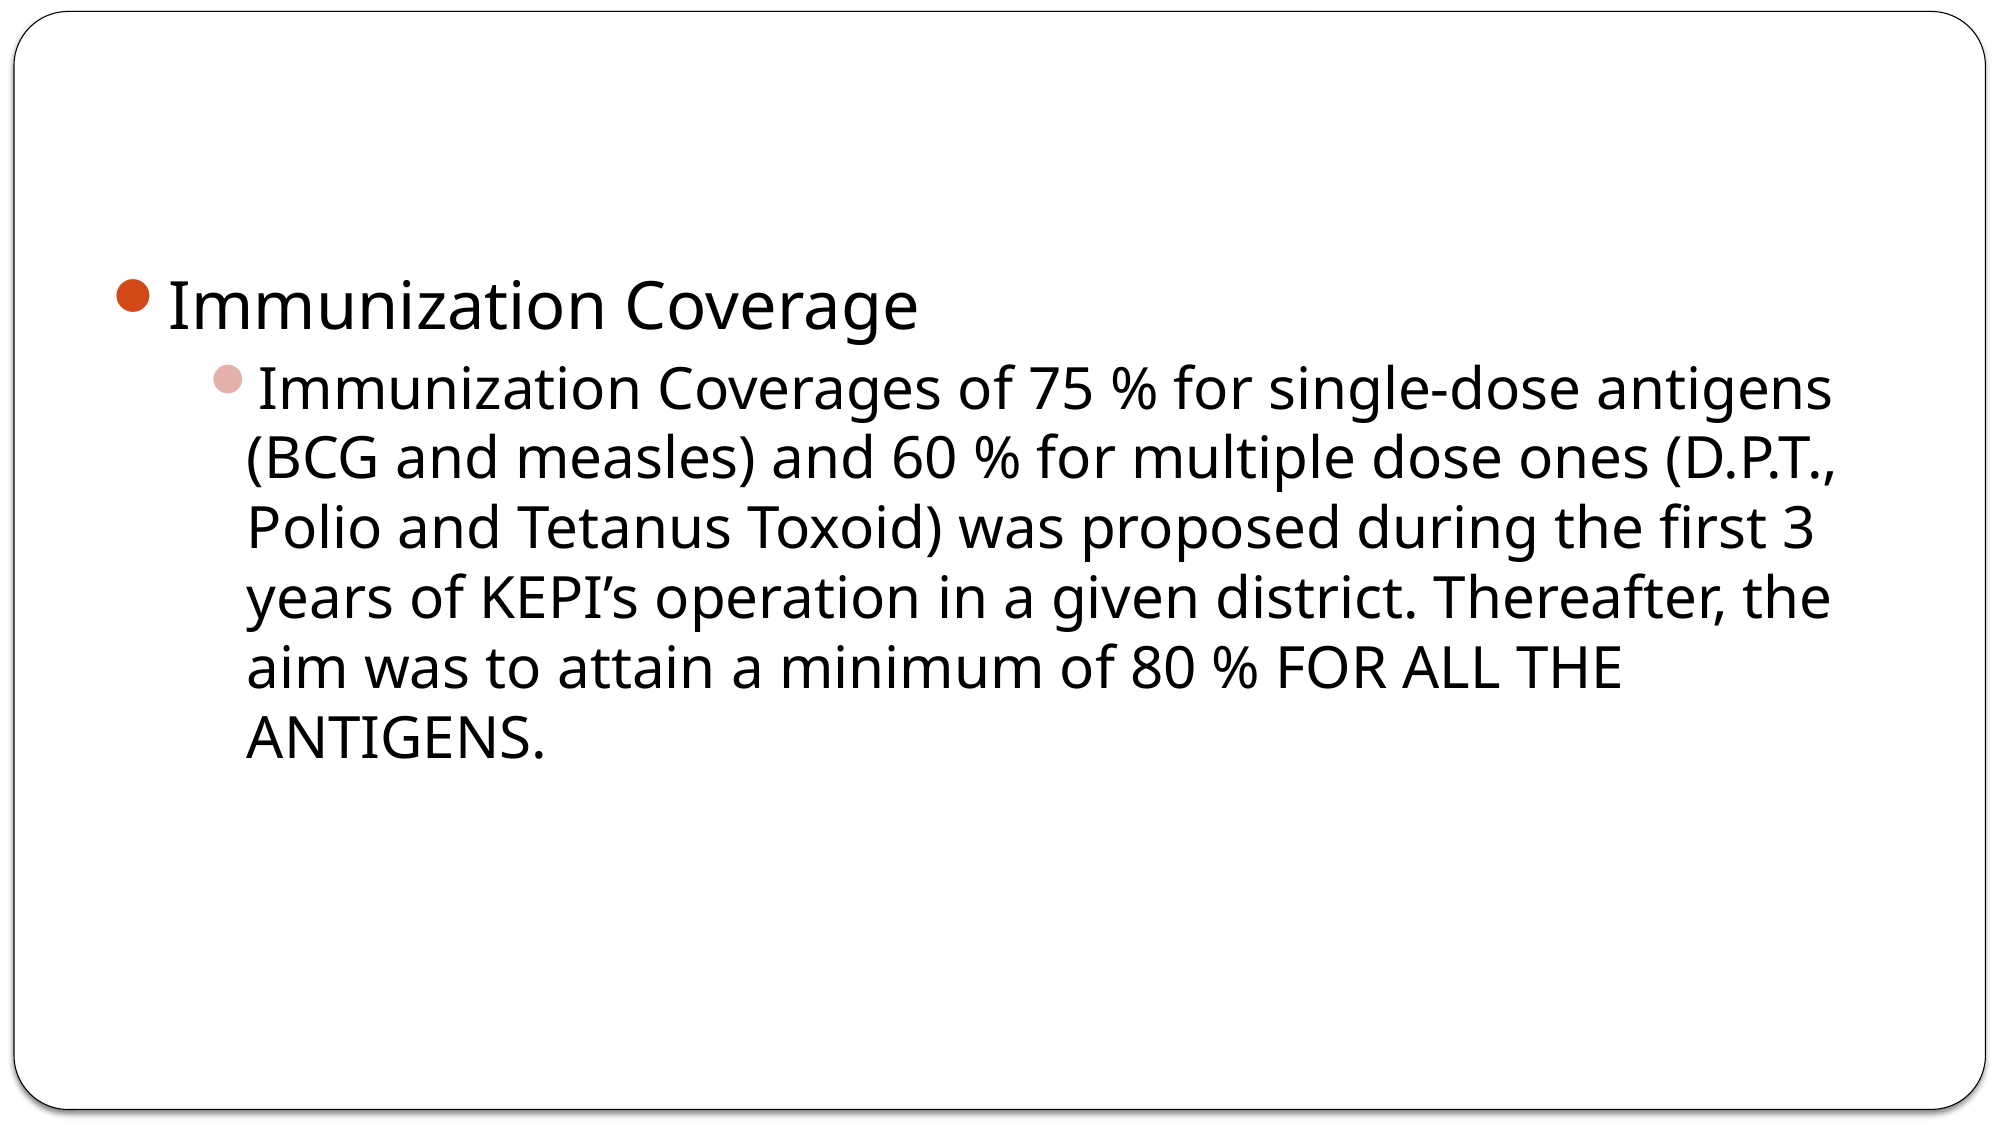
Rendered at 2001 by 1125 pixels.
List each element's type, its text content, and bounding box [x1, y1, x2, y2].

list Immunization Coverage Immunization Coverages of 75 % for single-dose antigens (BCG and measles) and 60 % for multiple dose ones (D.P.T., Polio and Tetanus Toxoid) was proposed during the first 3 years of KEPI’s operation in a given district. Thereafter, the aim was to attain a minimum of 80 % FOR ALL THE ANTIGENS. [97, 255, 1900, 988]
